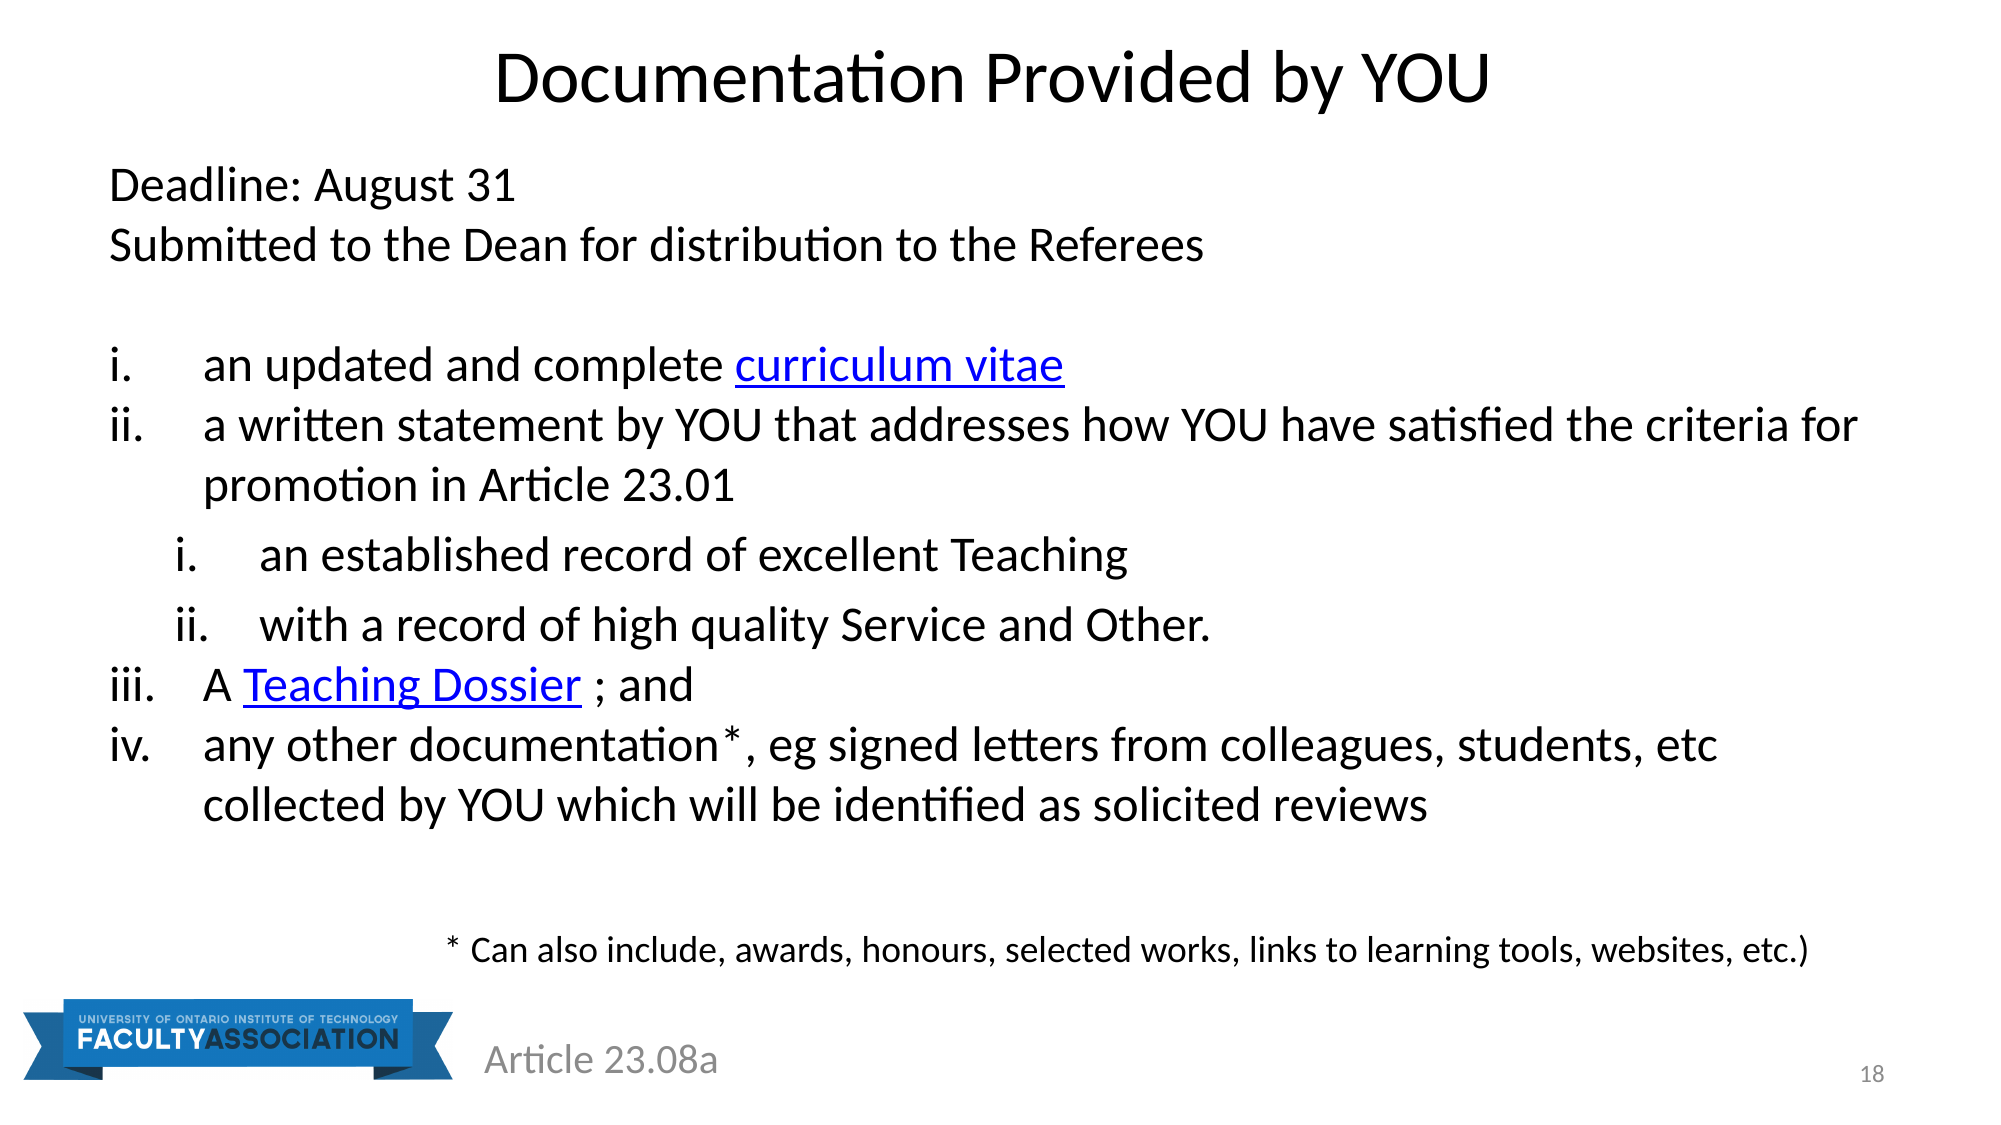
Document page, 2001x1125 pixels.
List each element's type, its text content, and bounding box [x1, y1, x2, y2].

footer Article 23.08a [469, 1027, 1103, 1087]
title Documentation Provided by YOU [31, 0, 1957, 149]
picture [23, 999, 453, 1080]
text_box * Can also include, awards, honours, selected works, links to learning tools, websites, etc.) [428, 917, 1835, 978]
list Deadline: August 31 Submitted to the Dean for distribution to the Referees an updated and complete curriculum vitae a written statement by YOU that addresses how YOU have satisfied the criteria for promotion in Article 23.01 an established record of excellent Teaching with a record of high quality Service and Other. A Teaching Dossier ; and any other documentation*, eg signed letters from colleagues, students, etc collected by YOU which will be identified as solicited reviews [94, 143, 1895, 887]
slide_number 18 [1433, 1042, 1900, 1103]
